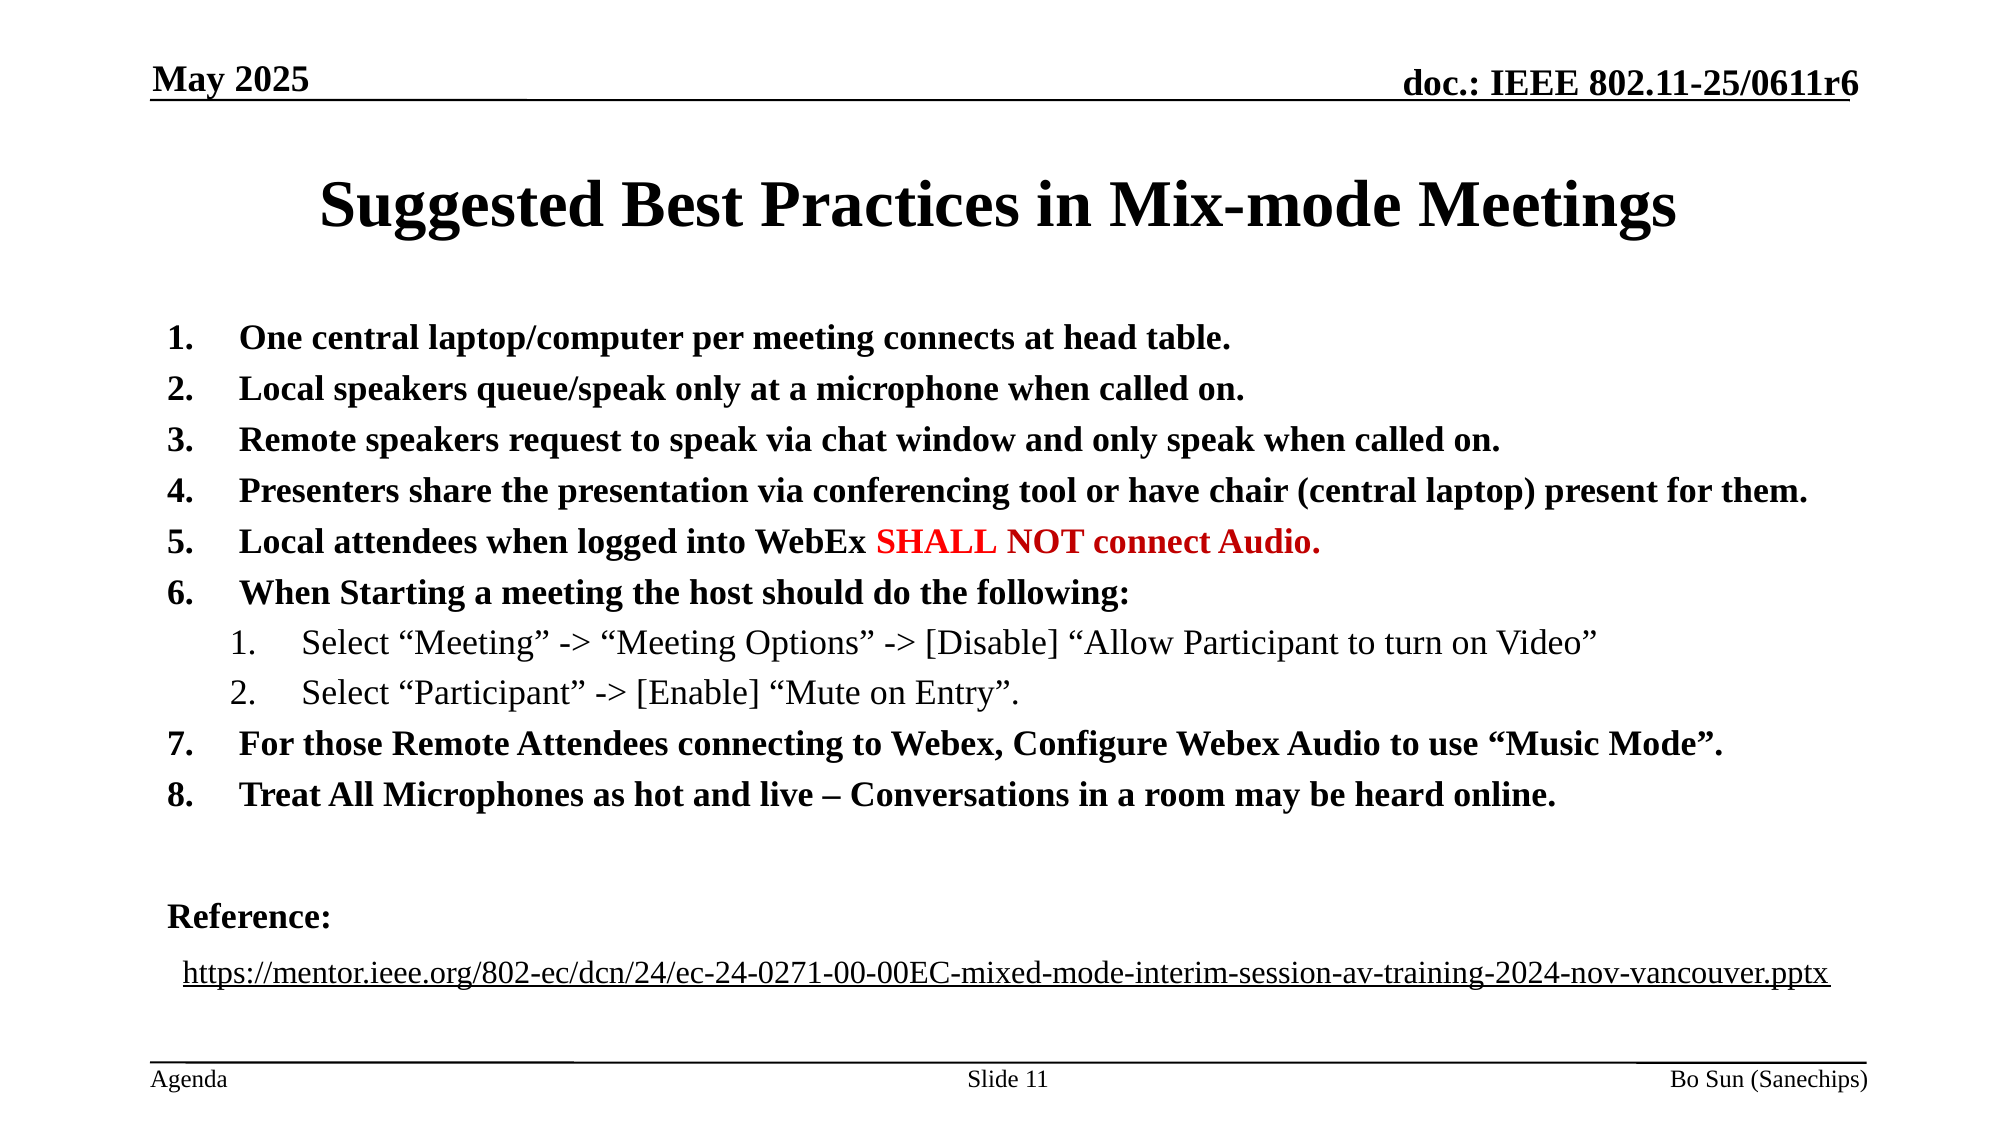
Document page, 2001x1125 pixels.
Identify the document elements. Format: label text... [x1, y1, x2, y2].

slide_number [152, 54, 563, 100]
text_box One central laptop/computer per meeting connects at head table. Local speakers queue/speak only at a microphone when called on. Remote speakers request to speak via chat window and only speak when called on. Presenters share the presentation via conferencing tool or have chair (central laptop) present for them. Local attendees when logged into WebEx SHALL NOT connect Audio. When Starting a meeting the host should do the following: Select “Meeting” -> “Meeting Options” -> [Disable] “Allow Participant to turn on Video” Select “Participant” -> [Enable] “Mute on Entry”. For those Remote Attendees connecting to Webex, Configure Webex Audio to use “Music Mode”. Treat All Microphones as hot and live – Conversations in a room may be heard online. Reference: https://mentor.ieee.org/802-ec/dcn/24/ec-24-0271-00-00EC-mixed-mode-interim-session-av-training-2024-nov-vancouver.pptx [152, 306, 1853, 1062]
slide_number Slide 11 [949, 1062, 1067, 1123]
footer Bo Sun (Sanechips) [1171, 1061, 1869, 1093]
text_box Suggested Best Practices in Mix-mode Meetings [149, 112, 1850, 288]
